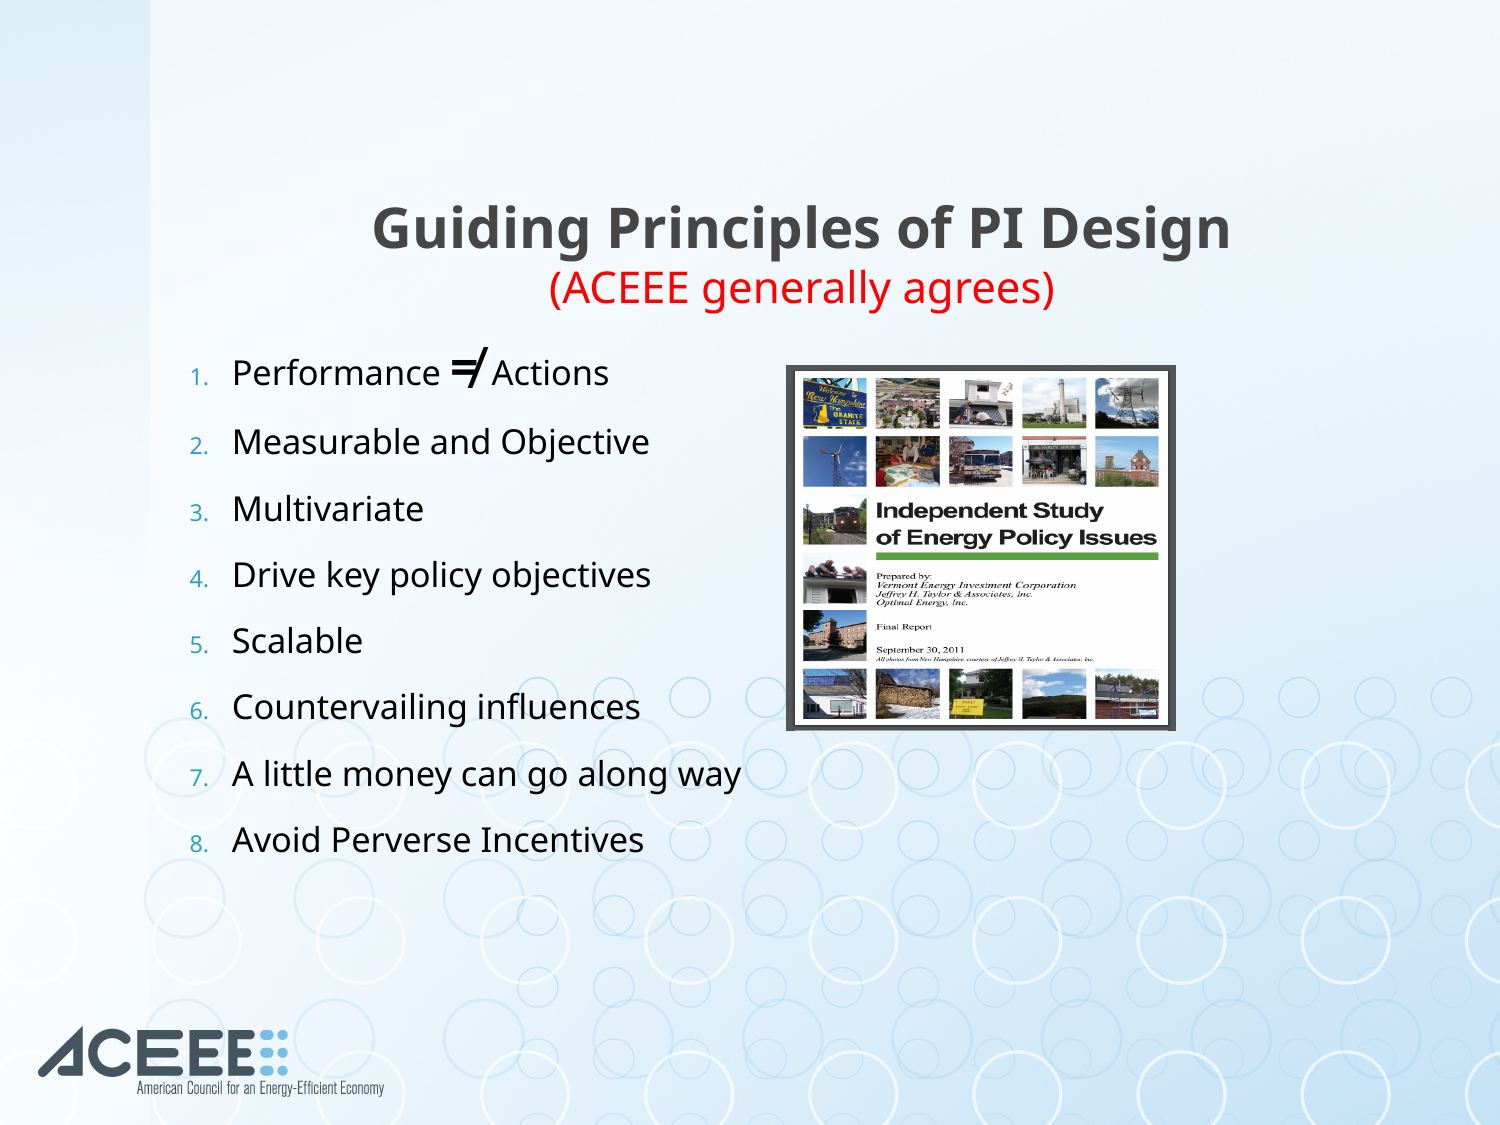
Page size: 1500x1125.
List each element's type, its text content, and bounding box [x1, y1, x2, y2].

picture [0, 0, 1500, 1125]
text_box Guiding Principles of PI Design (ACEEE generally agrees) [274, 176, 1331, 329]
text_box Performance ≠ Actions Measurable and Objective Multivariate Drive key policy objectives Scalable Countervailing influences A little money can go along way Avoid Perverse Incentives [174, 328, 1305, 1066]
